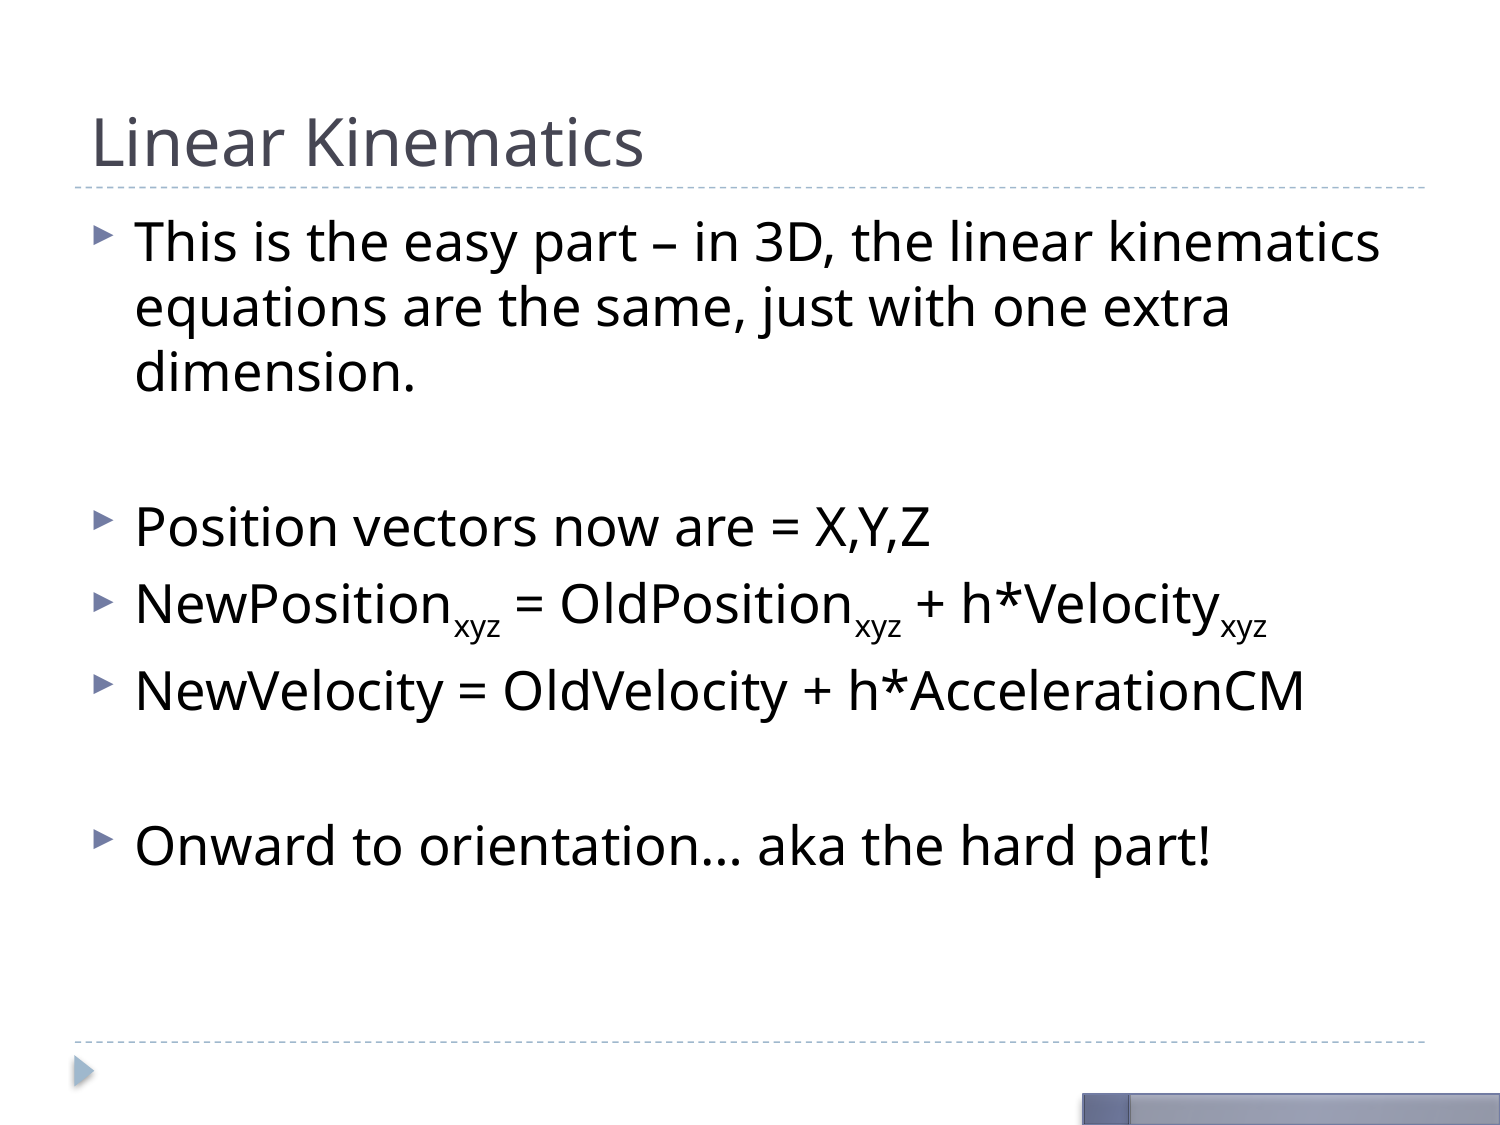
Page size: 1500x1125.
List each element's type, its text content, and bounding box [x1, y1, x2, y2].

title Linear Kinematics [74, 24, 1426, 188]
text_box [1082, 1093, 1129, 1125]
list This is the easy part – in 3D, the linear kinematics equations are the same, just with one extra dimension. Position vectors now are = X,Y,Z NewPositionxyz = OldPositionxyz + h*Velocityxyz NewVelocity = OldVelocity + h*AccelerationCM Onward to orientation… aka the hard part! [74, 199, 1426, 1011]
text_box [1129, 1093, 1500, 1125]
